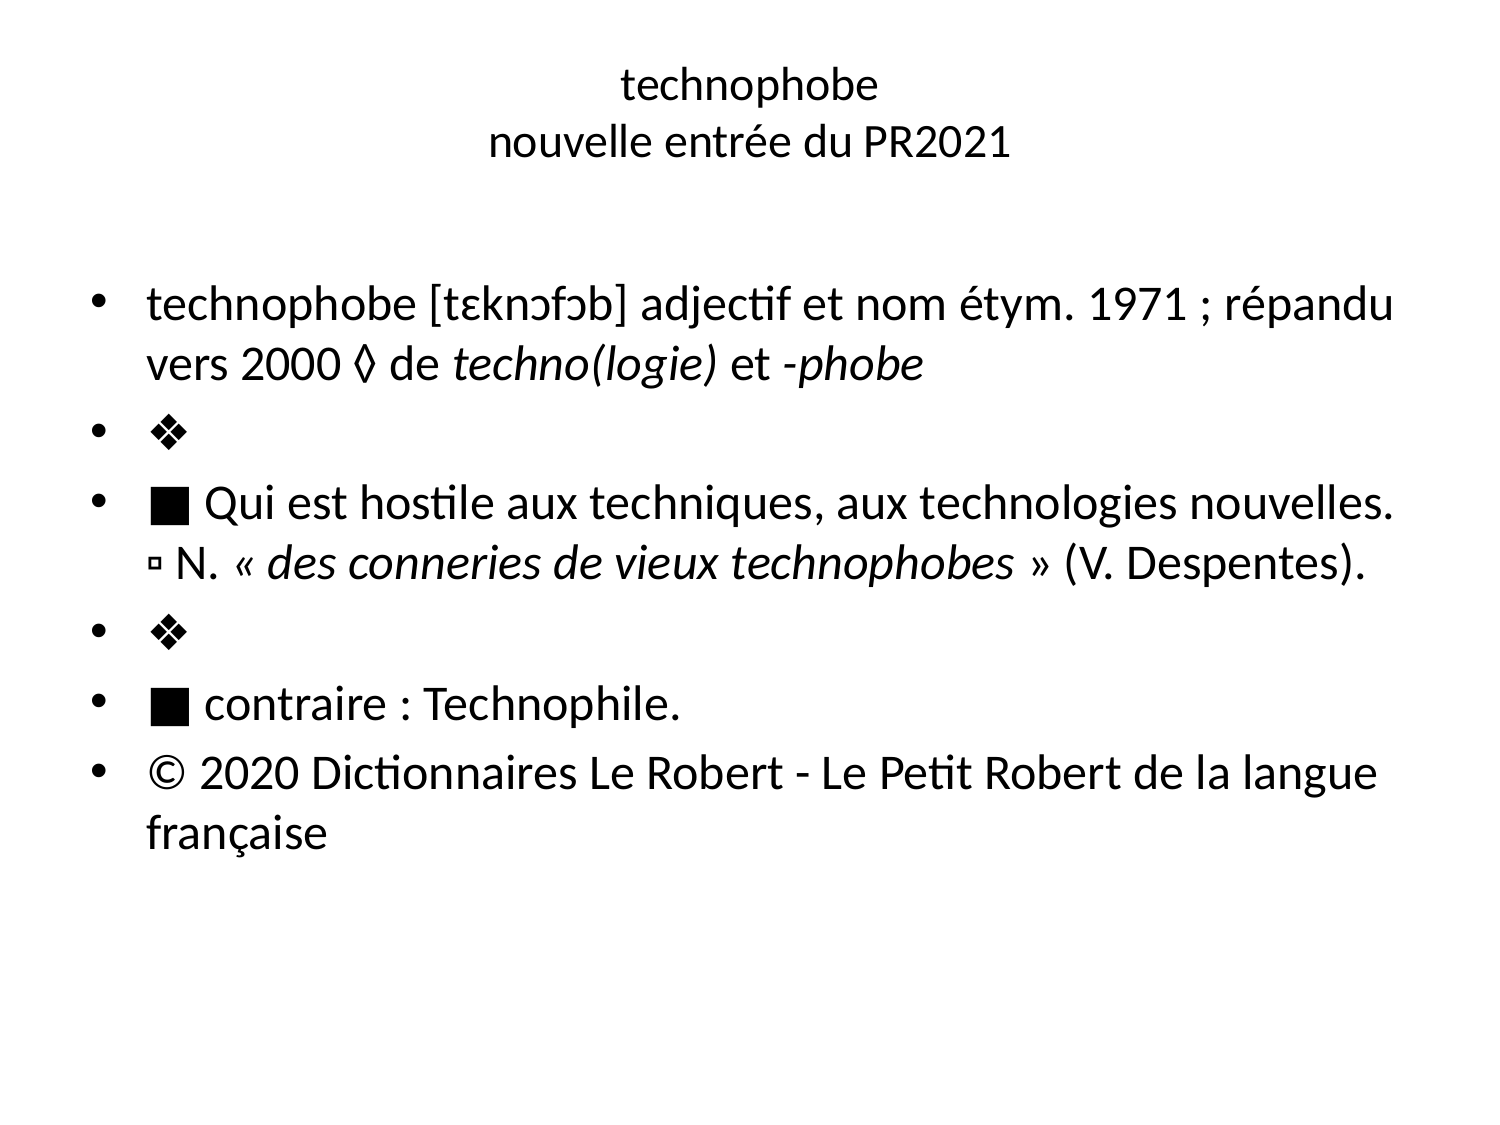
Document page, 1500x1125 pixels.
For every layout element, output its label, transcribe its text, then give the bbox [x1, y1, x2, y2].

title technophobe nouvelle entrée du PR2021 [75, 45, 1425, 233]
list technophobe [tɛknɔfɔb] adjectif et nom étym. 1971 ; répandu vers 2000 ◊ de techno(logie) et -phobe ❖ ■ Qui est hostile aux techniques, aux technologies nouvelles. ▫ N. « des conneries de vieux technophobes » (V. Despentes). ❖ ■ contraire : Technophile. © 2020 Dictionnaires Le Robert - Le Petit Robert de la langue française [75, 262, 1425, 1005]
